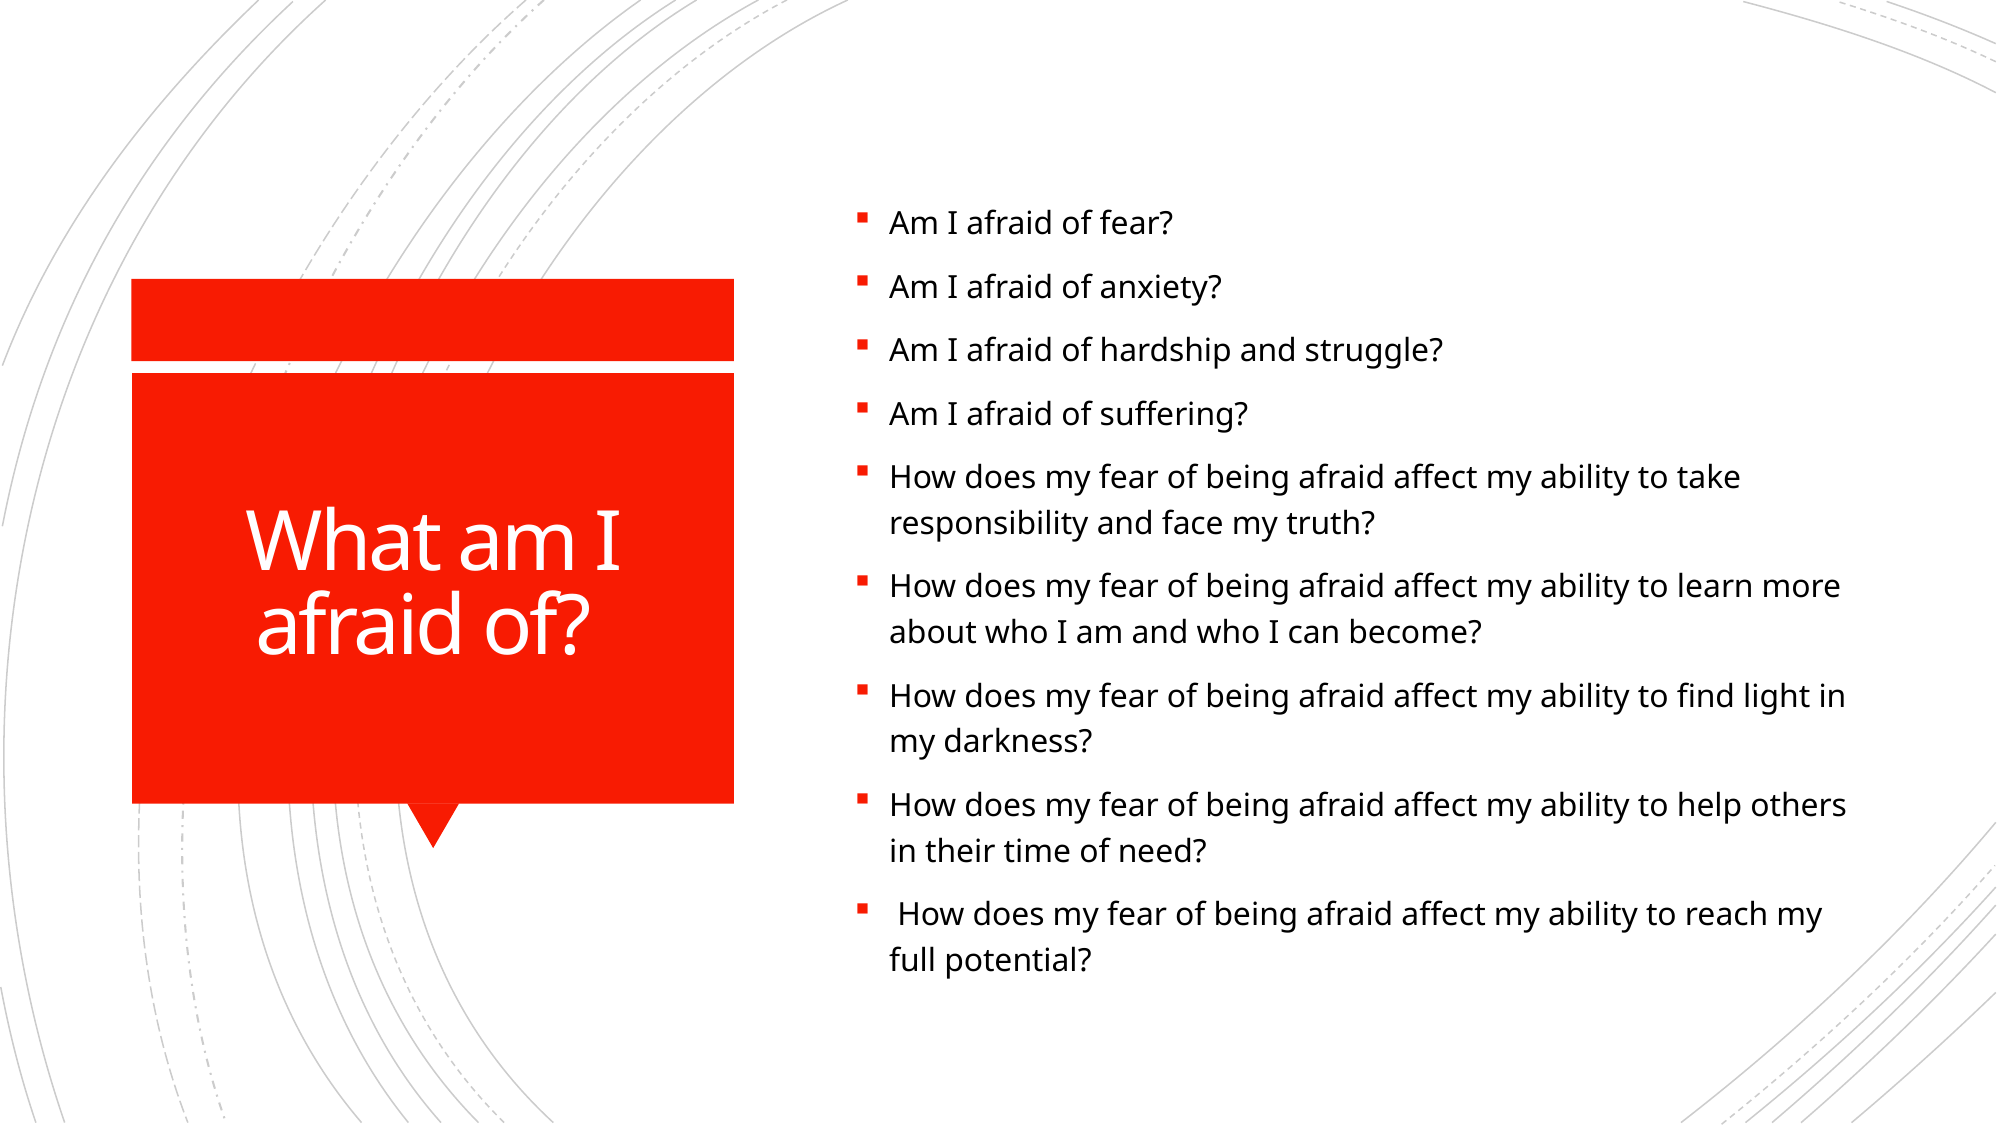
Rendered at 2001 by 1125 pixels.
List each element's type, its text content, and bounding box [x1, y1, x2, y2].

list Am I afraid of fear? Am I afraid of anxiety? Am I afraid of hardship and struggle? Am I afraid of suffering? How does my fear of being afraid affect my ability to take responsibility and face my truth? How does my fear of being afraid affect my ability to learn more about who I am and who I can become? How does my fear of being afraid affect my ability to find light in my darkness? How does my fear of being afraid affect my ability to help others in their time of need? How does my fear of being afraid affect my ability to reach my full potential? [839, 131, 1871, 993]
title What am I afraid of? [145, 385, 720, 789]
